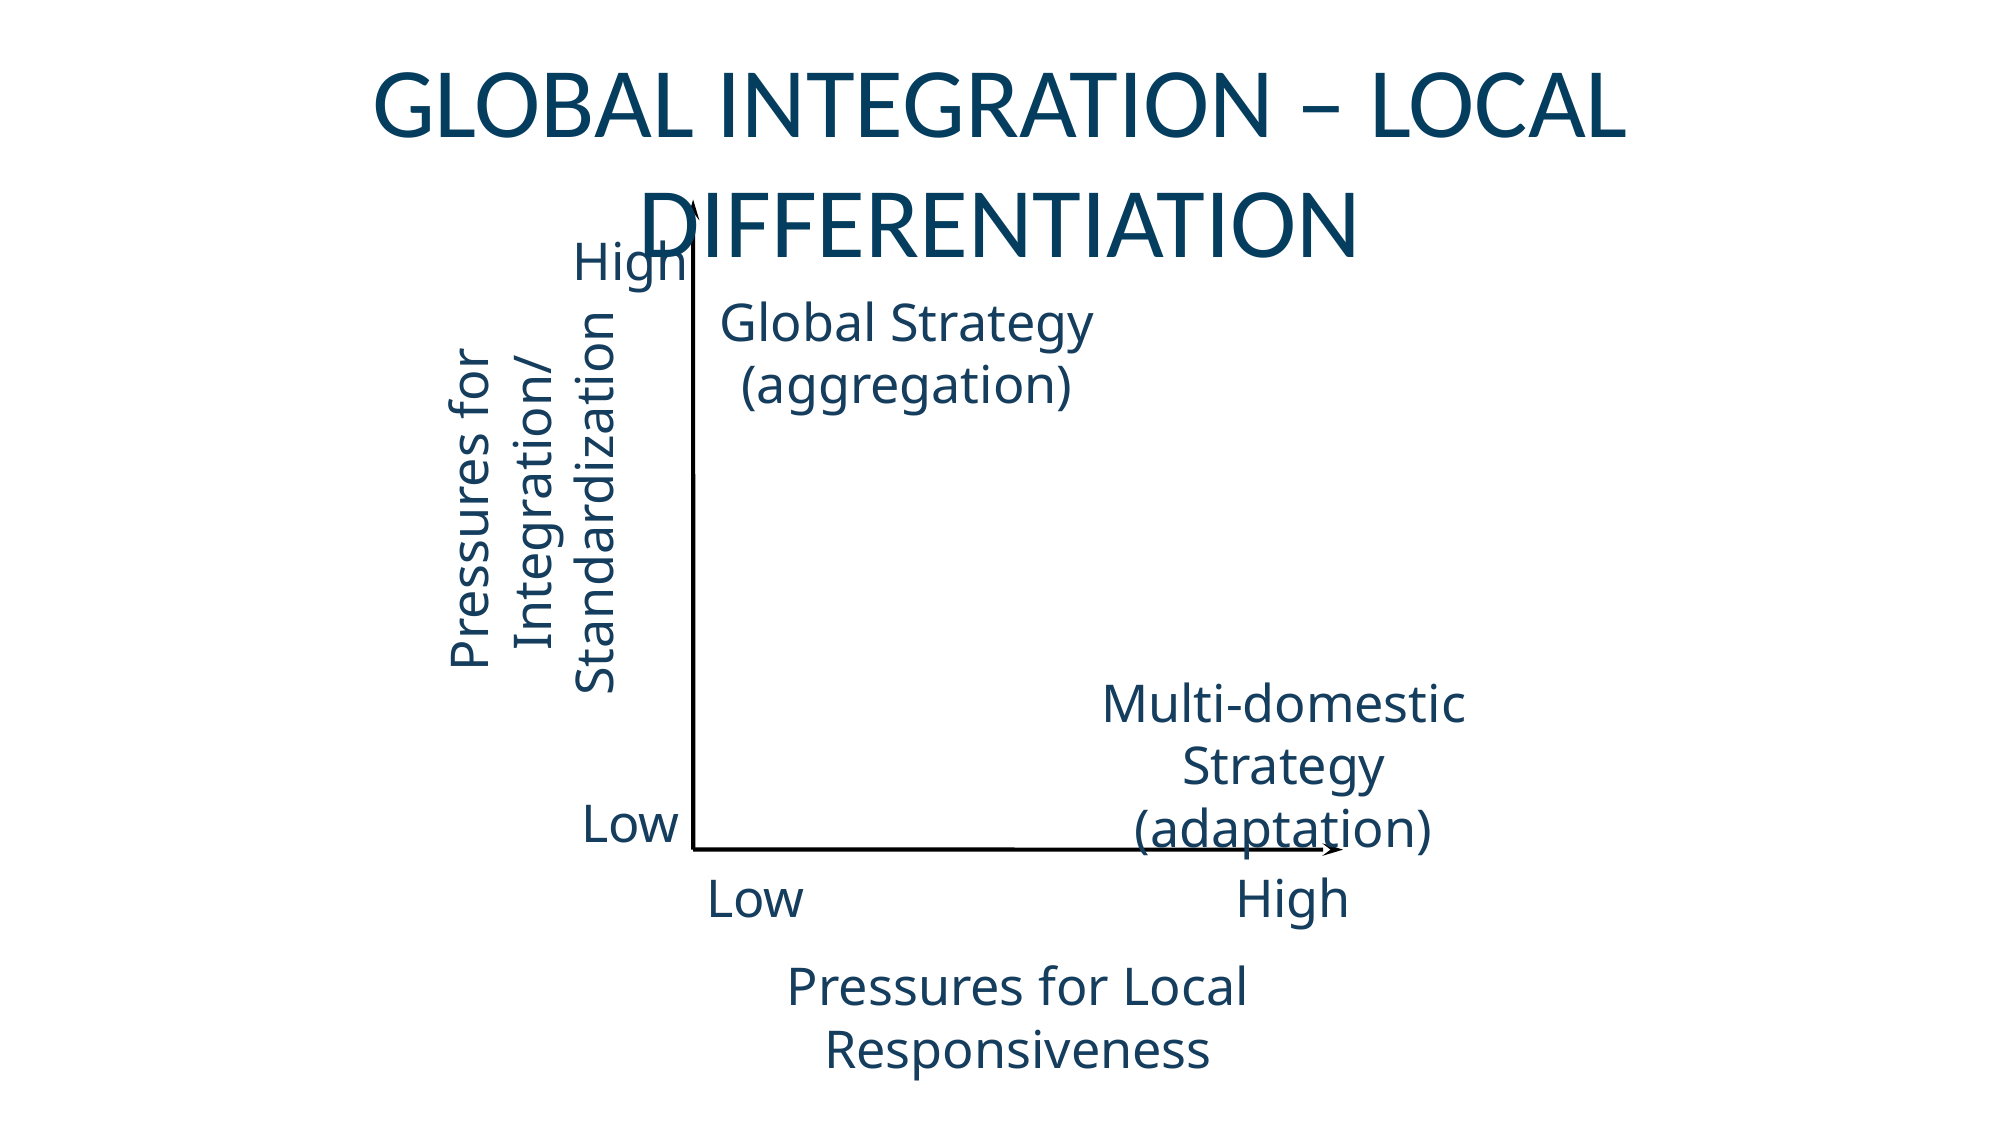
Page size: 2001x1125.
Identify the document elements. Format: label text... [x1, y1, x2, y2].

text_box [429, 199, 1558, 1088]
text_box Global Integration – Local Differentiation [0, 30, 2000, 286]
